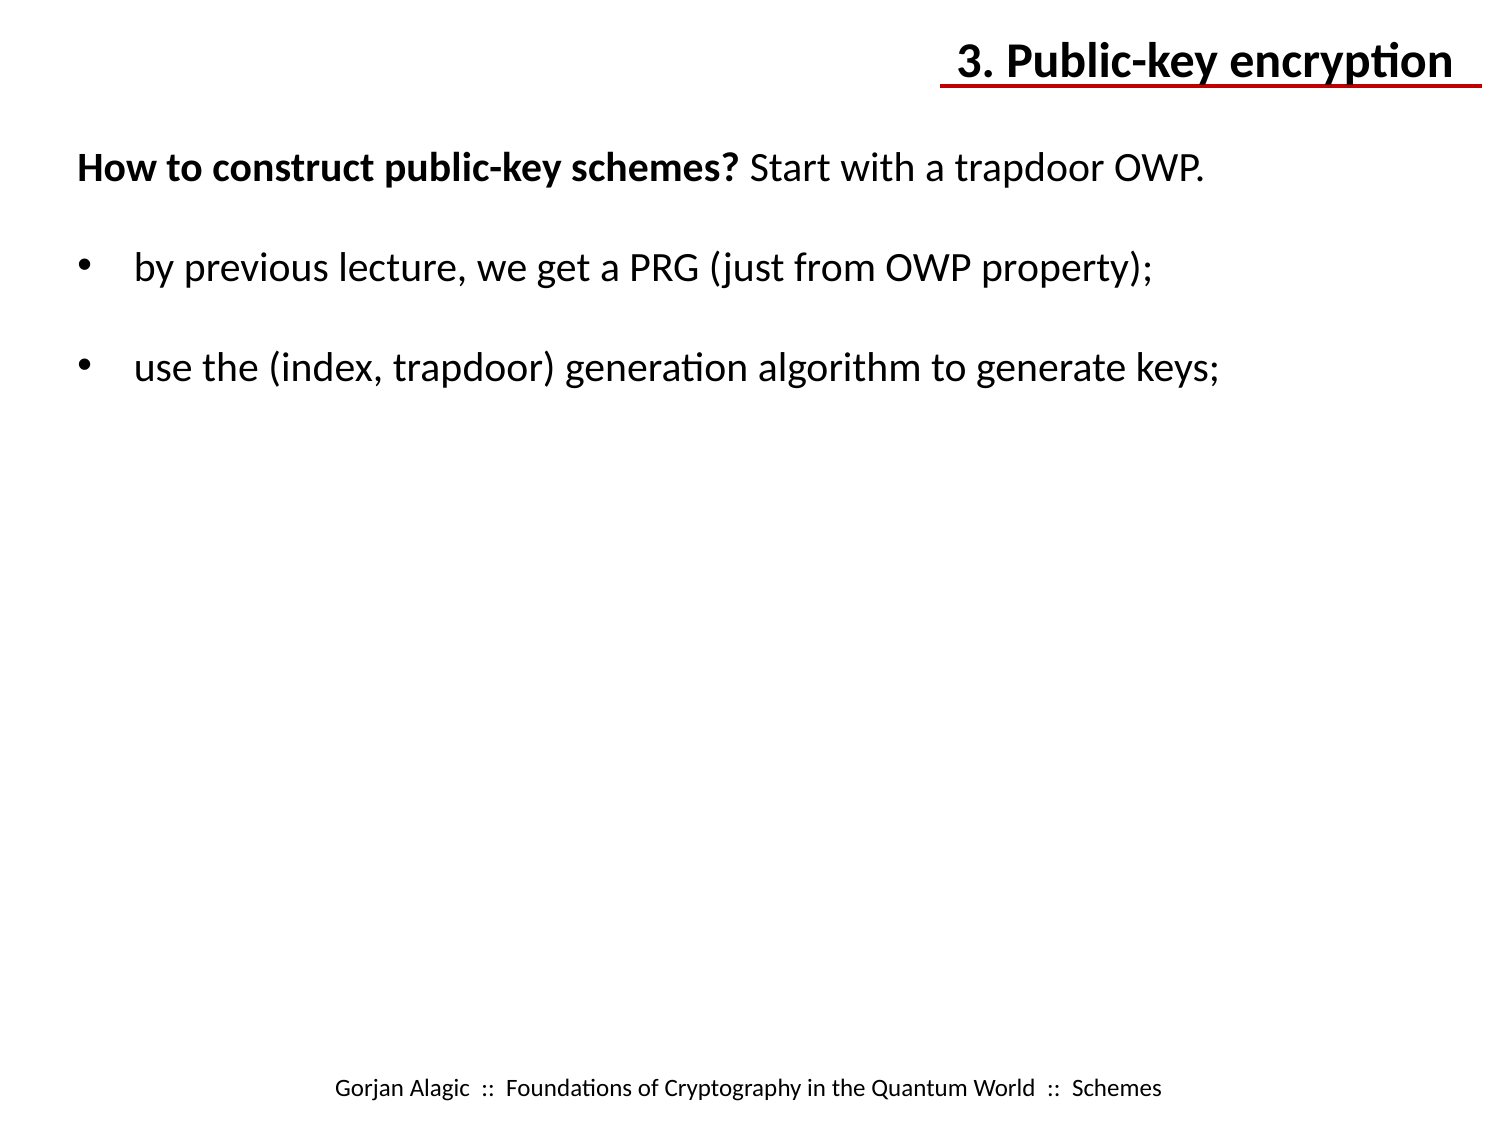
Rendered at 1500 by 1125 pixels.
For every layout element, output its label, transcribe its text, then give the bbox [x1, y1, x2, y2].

text_box How to construct public-key schemes? Start with a trapdoor OWP. by previous lecture, we get a PRG (just from OWP property); use the (index, trapdoor) generation algorithm to generate keys; [62, 131, 1458, 447]
text_box 3. Public-key encryption [941, 19, 1469, 85]
text_box 3. Public-key encryption [941, 86, 1469, 95]
text_box Gorjan Alagic :: Foundations of Cryptography in the Quantum World :: Schemes [41, 1064, 1458, 1109]
